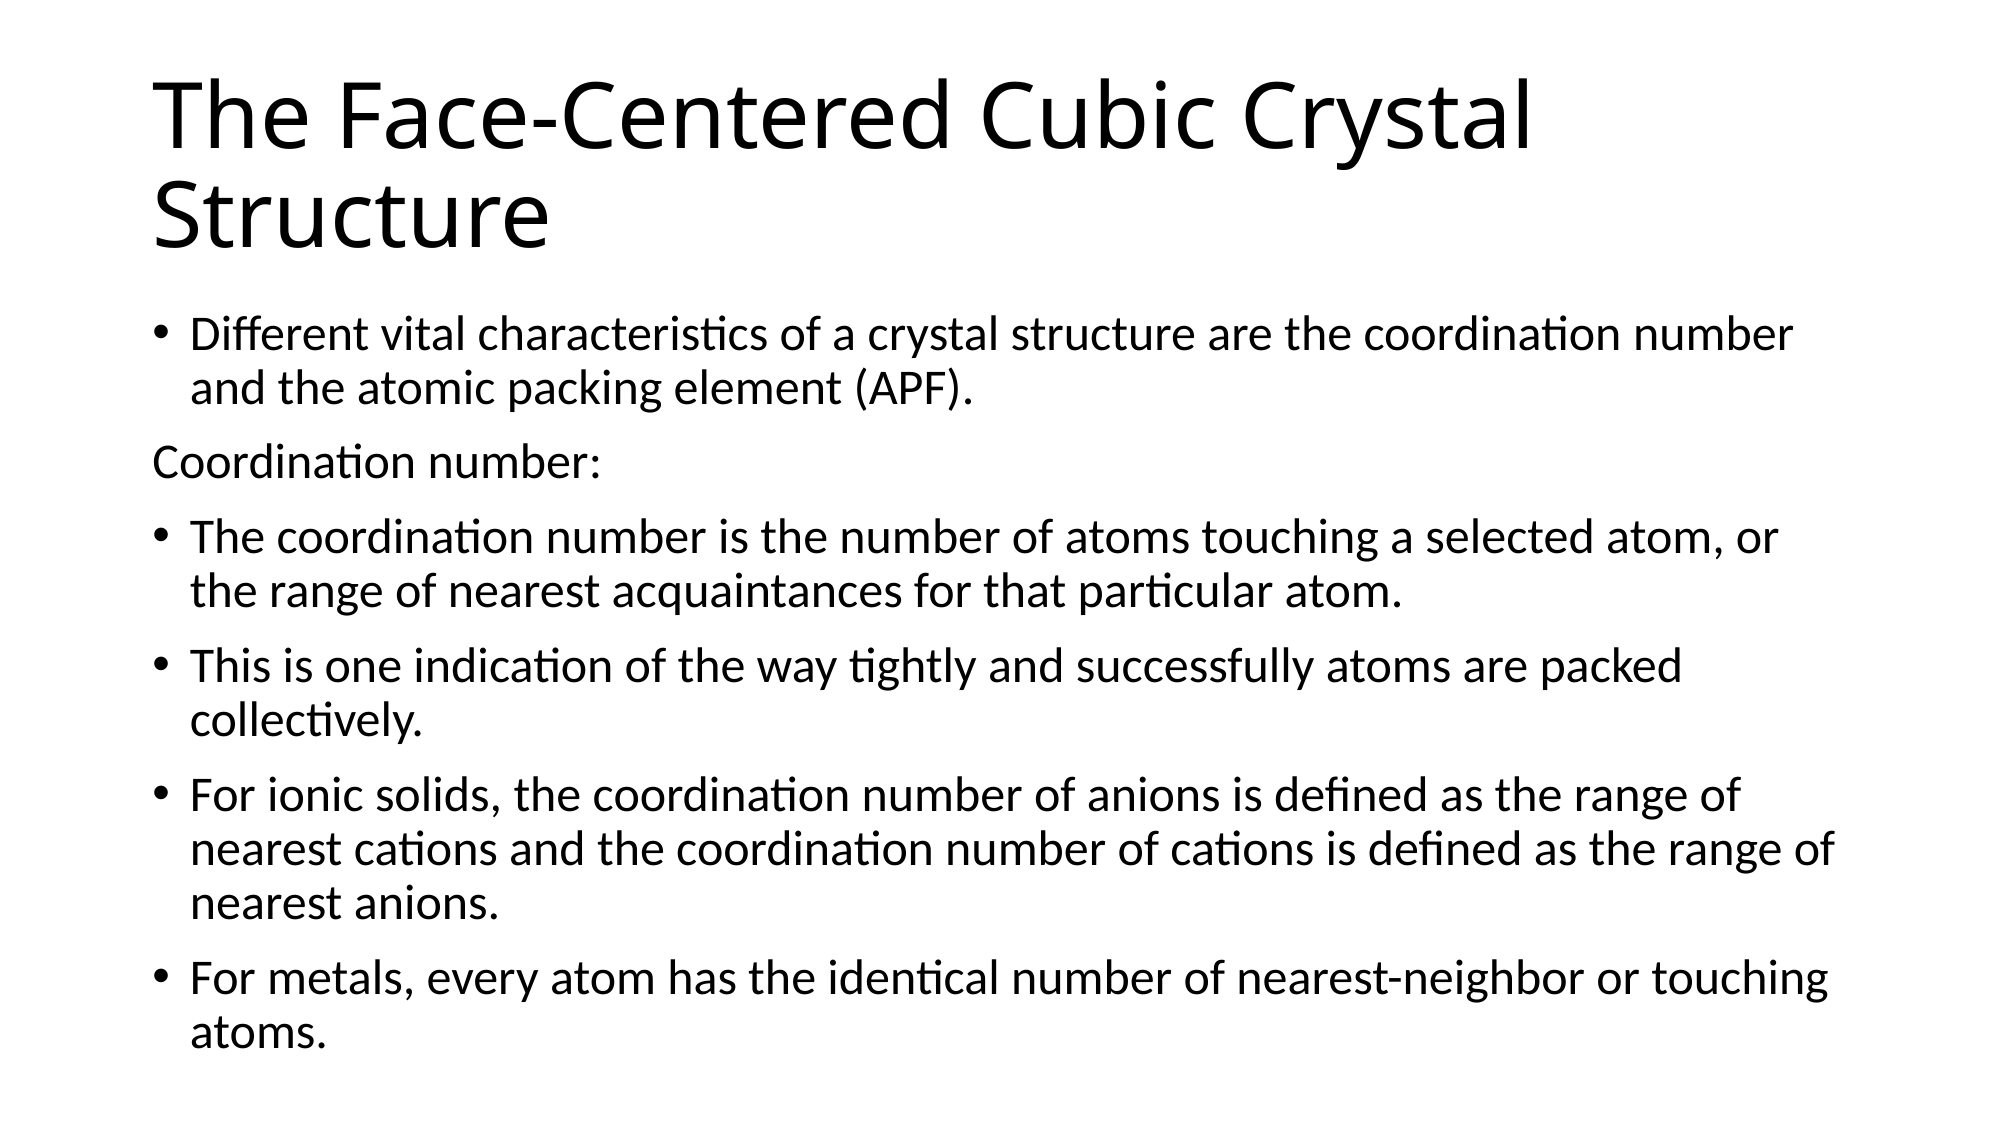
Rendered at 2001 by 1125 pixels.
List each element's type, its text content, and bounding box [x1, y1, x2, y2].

title The Face-Centered Cubic Crystal Structure [137, 59, 1863, 278]
list Different vital characteristics of a crystal structure are the coordination number and the atomic packing element (APF). Coordination number: The coordination number is the number of atoms touching a selected atom, or the range of nearest acquaintances for that particular atom. This is one indication of the way tightly and successfully atoms are packed collectively. For ionic solids, the coordination number of anions is defined as the range of nearest cations and the coordination number of cations is defined as the range of nearest anions. For metals, every atom has the identical number of nearest-neighbor or touching atoms. [137, 299, 1863, 1014]
